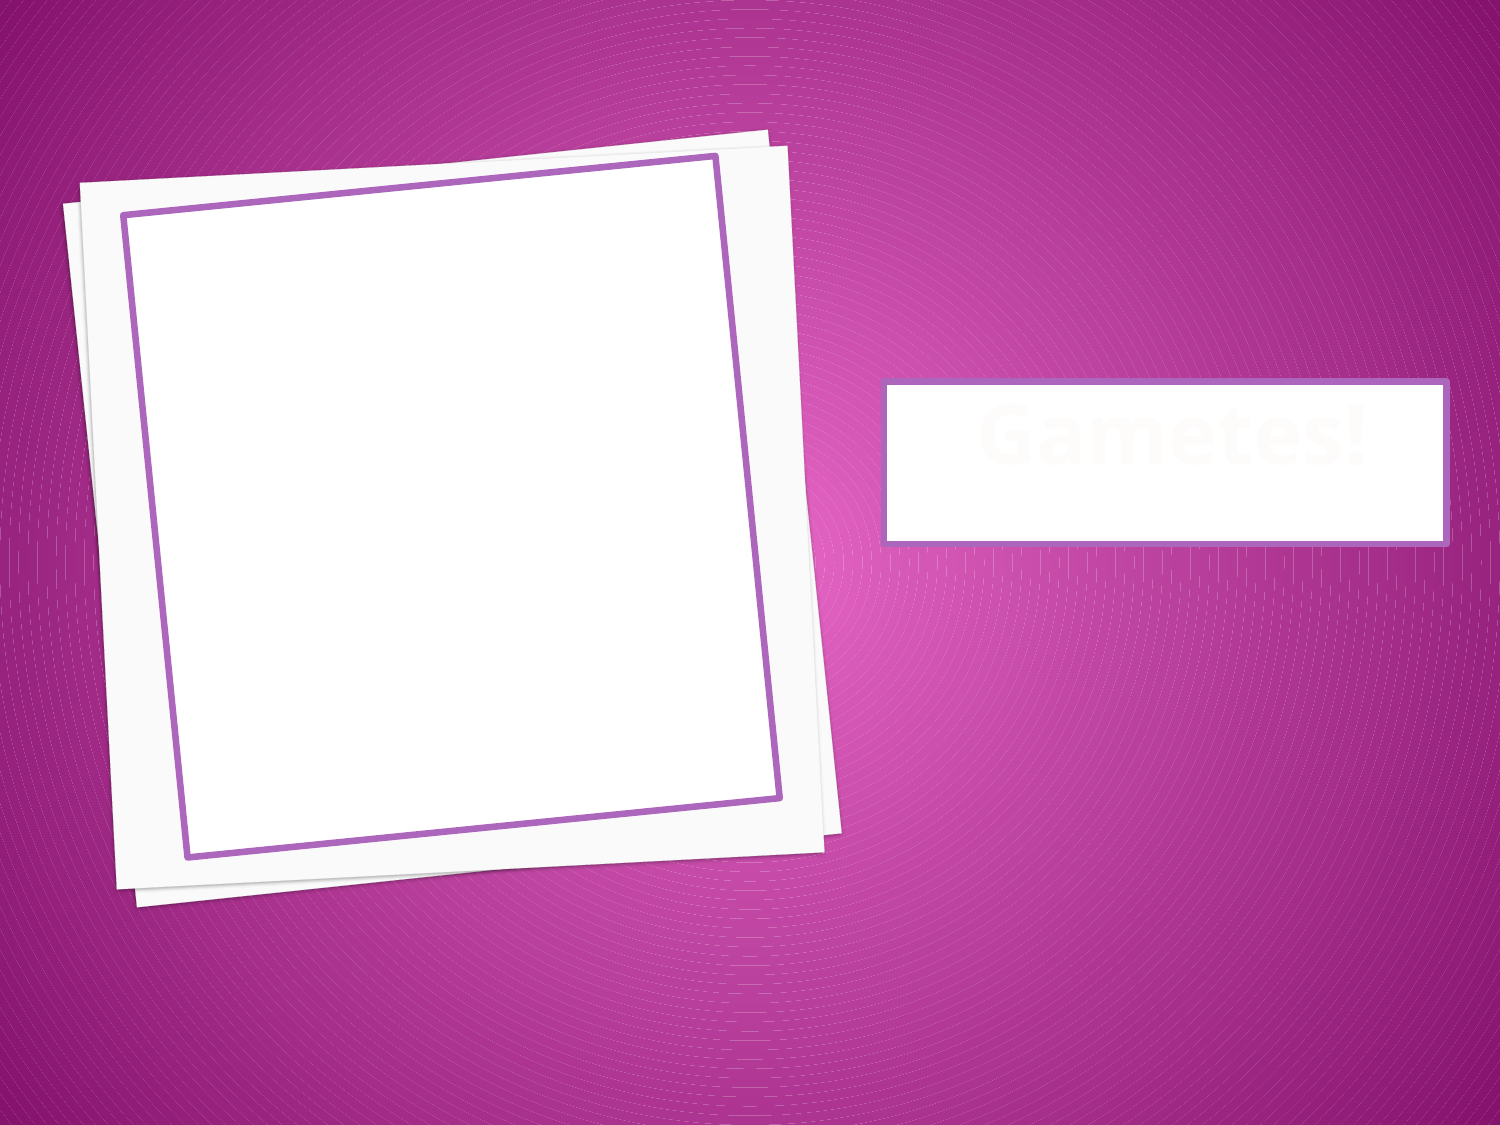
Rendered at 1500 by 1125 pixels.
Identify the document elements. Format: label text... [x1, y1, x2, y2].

list Gametes! [881, 378, 1450, 547]
title Where does a mutation have to occur to be passed to offspring? [119, 152, 783, 861]
